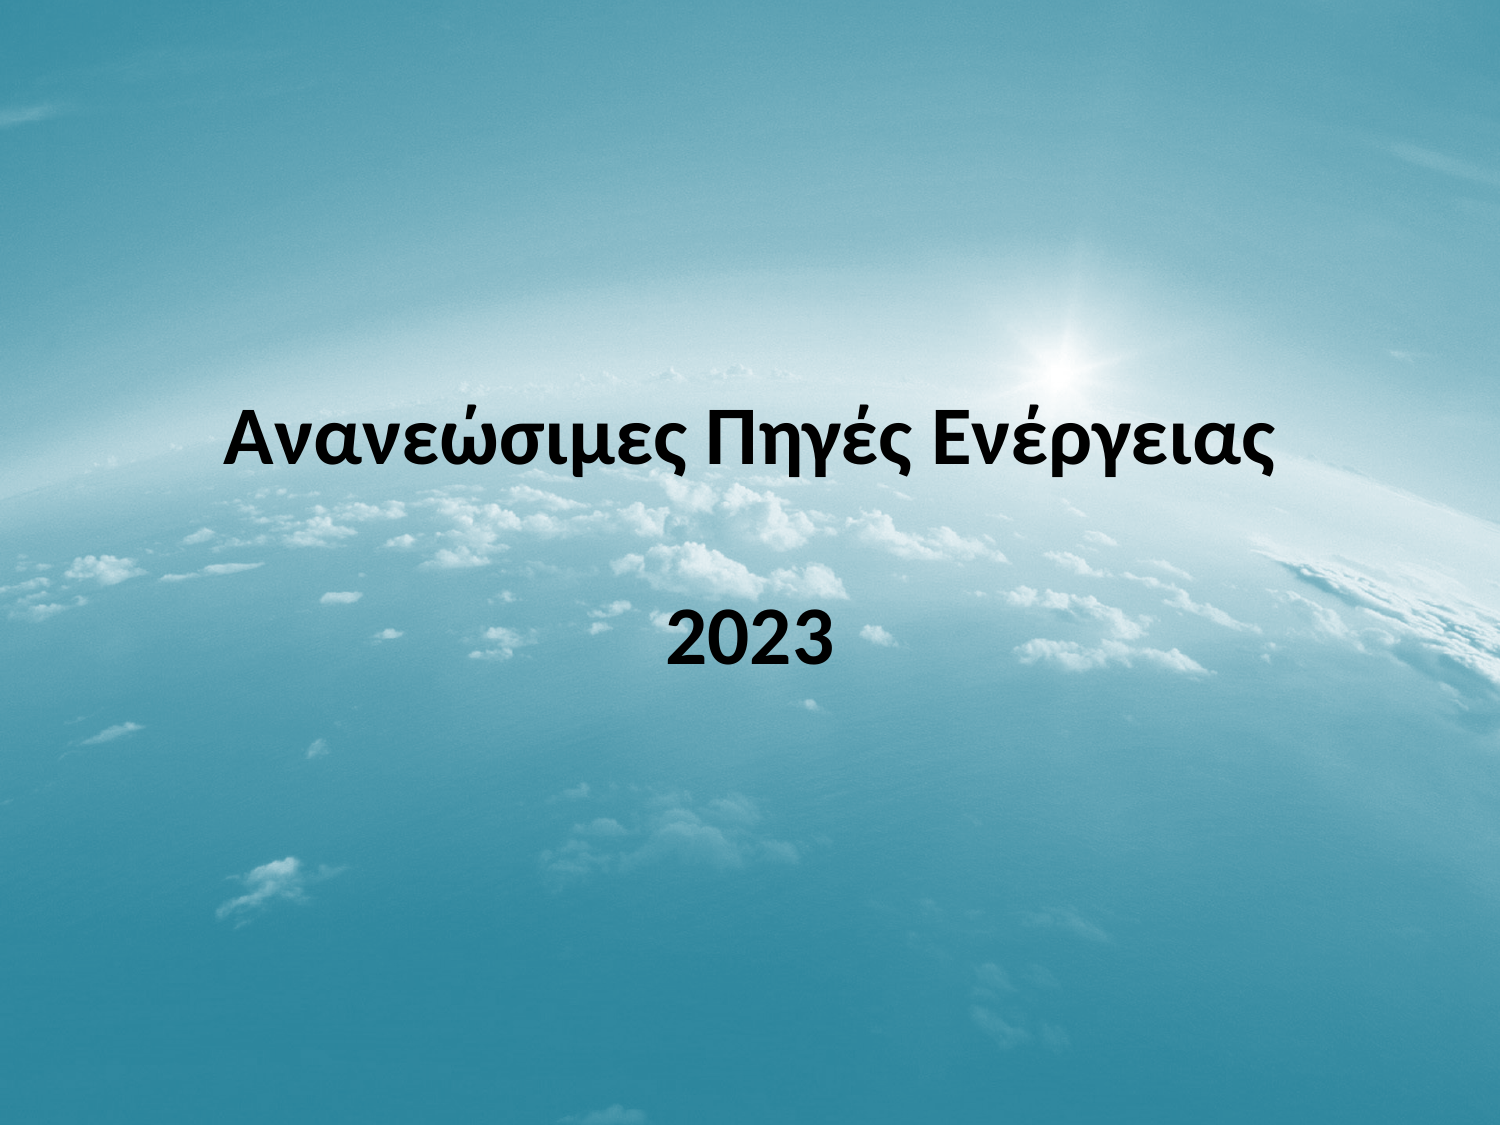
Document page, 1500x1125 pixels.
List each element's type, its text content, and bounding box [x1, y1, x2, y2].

text_box Ανανεώσιμες Πηγές Ενέργειας 2023 [0, 374, 1500, 689]
